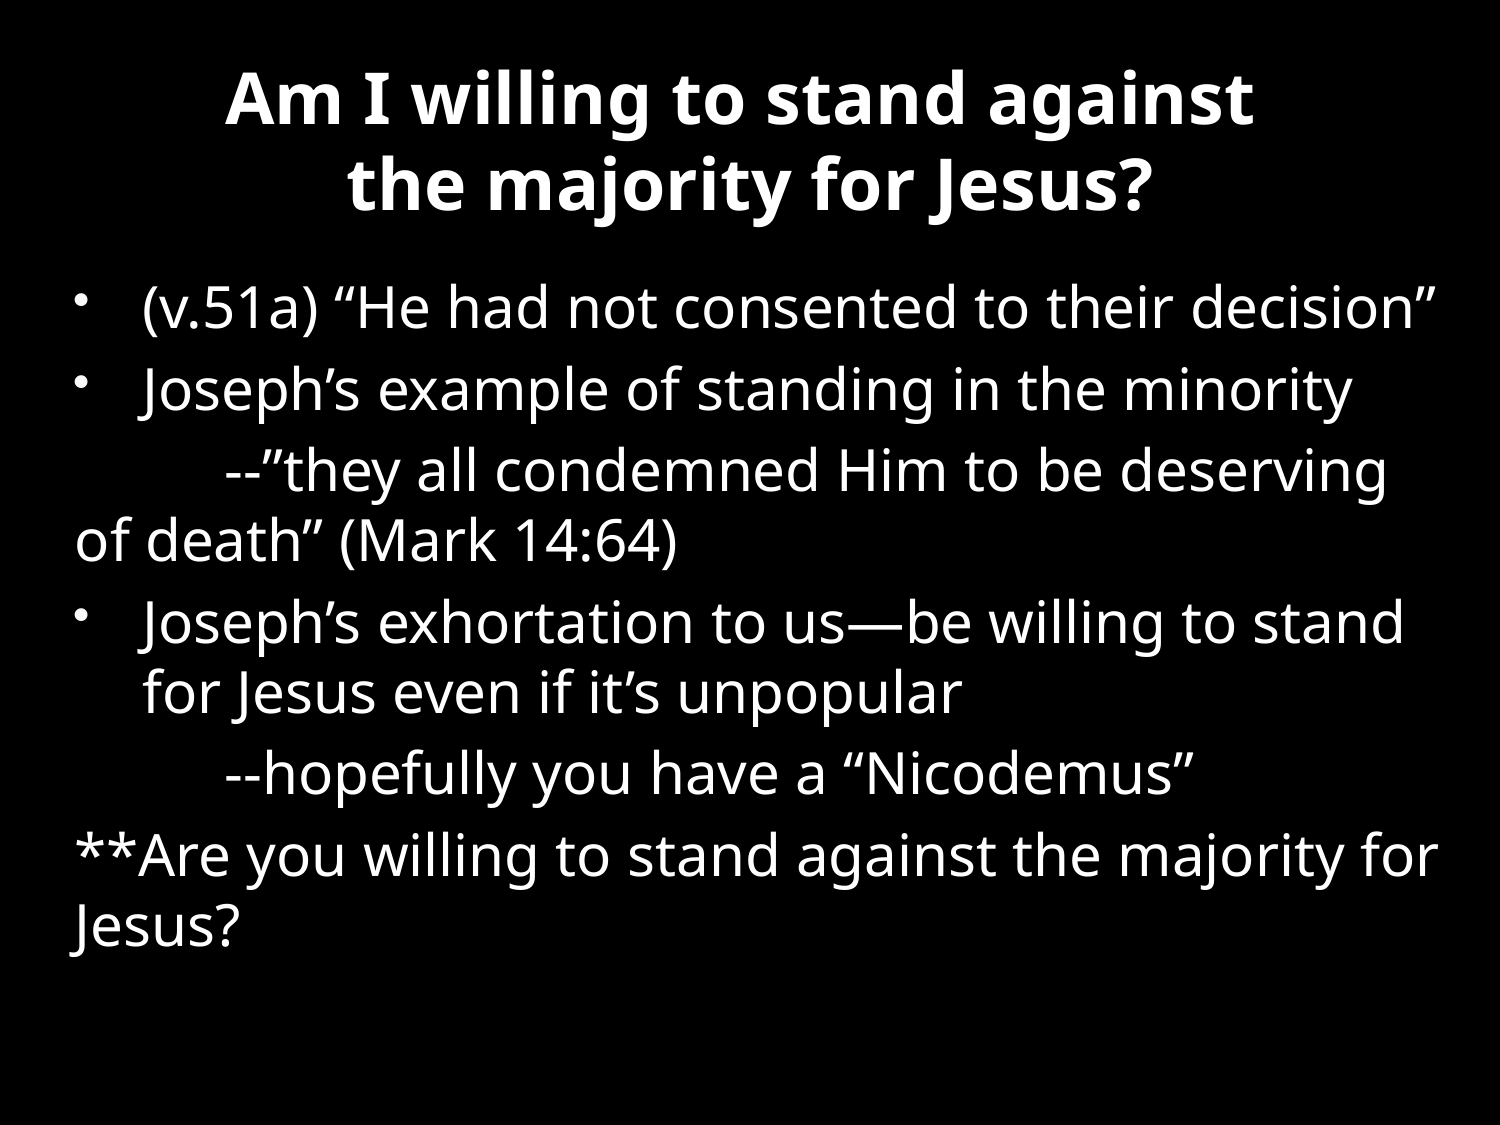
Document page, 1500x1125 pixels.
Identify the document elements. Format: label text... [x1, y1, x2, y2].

title Am I willing to stand against the majority for Jesus? [75, 45, 1425, 233]
list (v.51a) “He had not consented to their decision” Joseph’s example of standing in the minority --”they all condemned Him to be deserving of death” (Mark 14:64) Joseph’s exhortation to us—be willing to stand for Jesus even if it’s unpopular --hopefully you have a “Nicodemus” **Are you willing to stand against the majority for Jesus? [37, 262, 1463, 1035]
